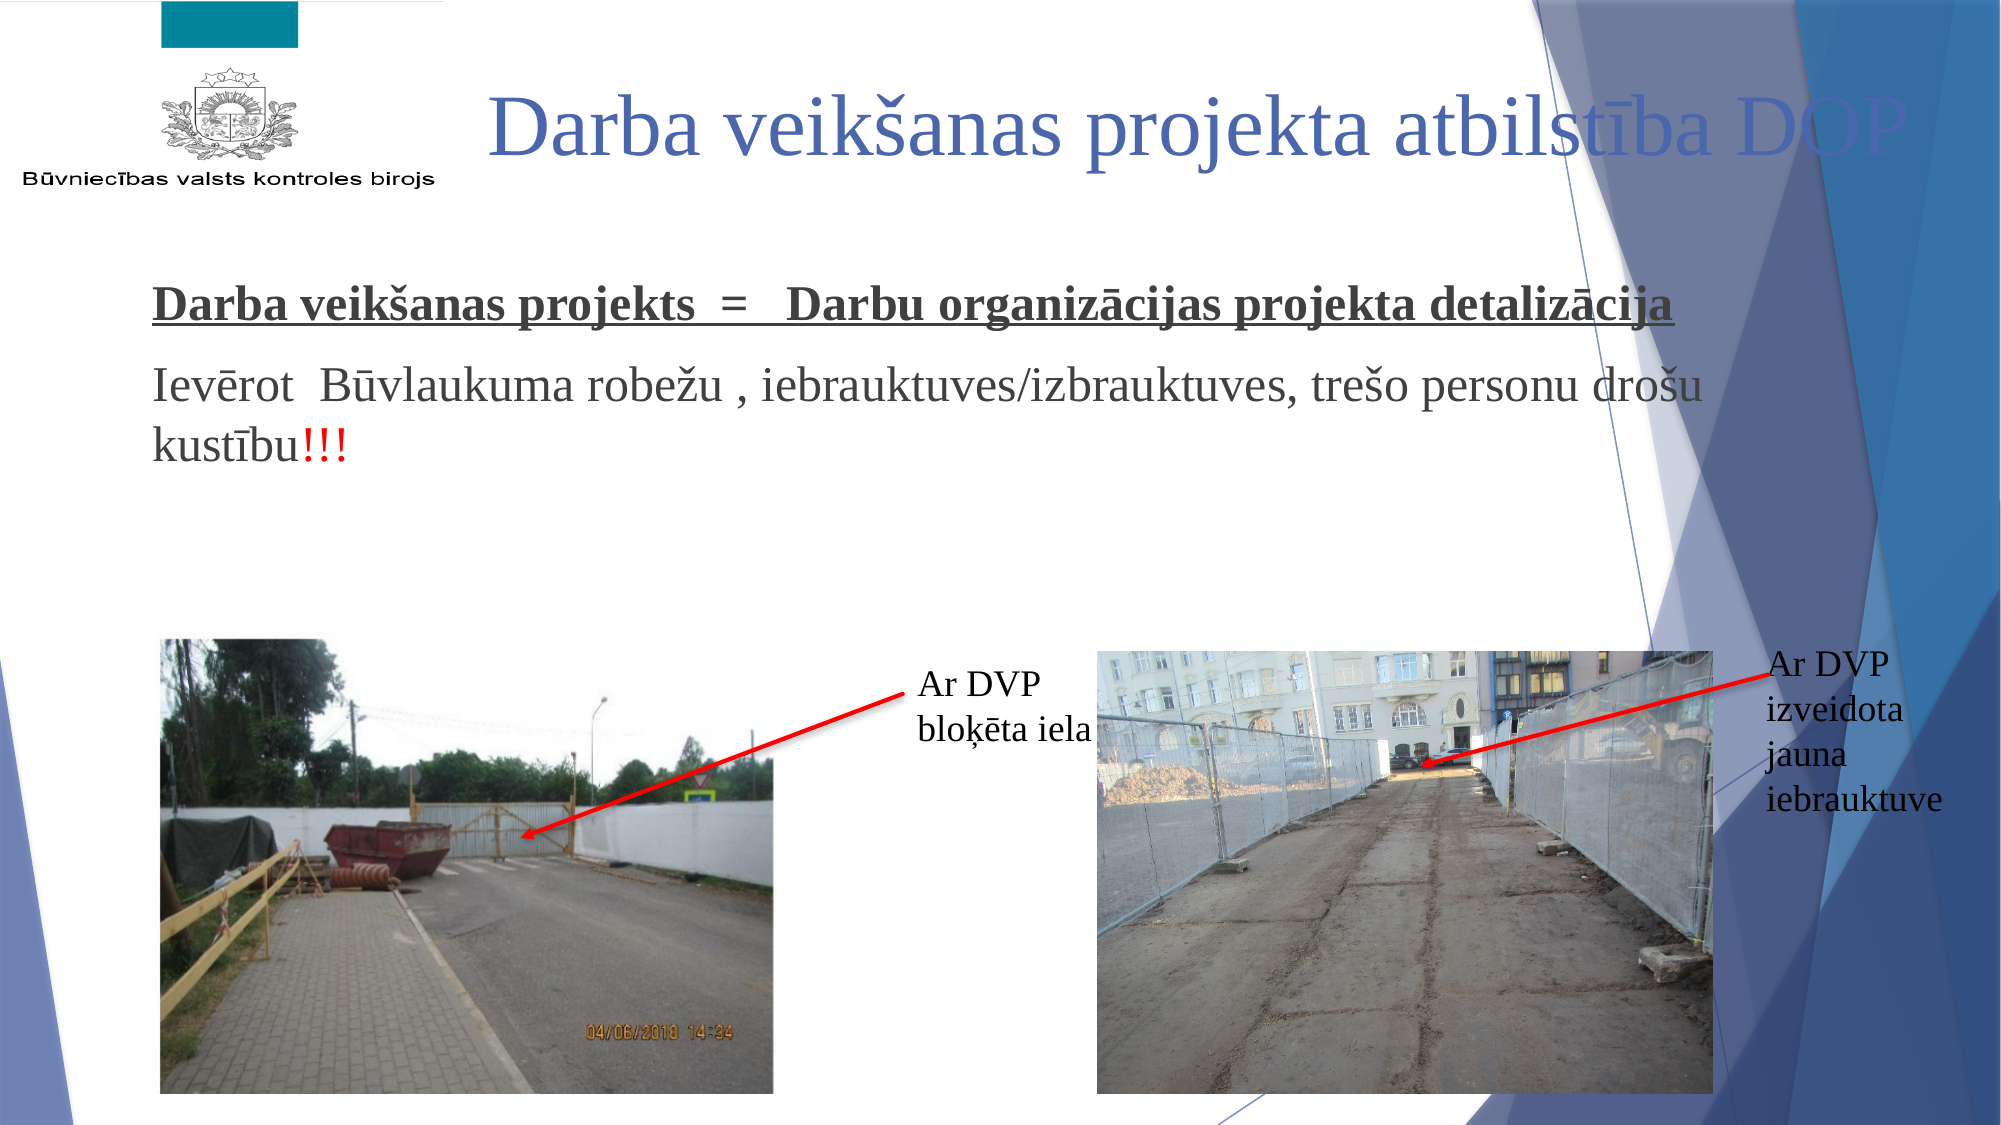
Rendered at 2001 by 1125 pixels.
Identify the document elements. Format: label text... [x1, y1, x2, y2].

list Darba veikšanas projekts = Darbu organizācijas projekta detalizācija Ievērot Būvlaukuma robežu , iebrauktuves/izbrauktuves, trešo personu drošu kustību!!! [137, 262, 1863, 977]
picture [1096, 650, 1713, 1094]
text_box Ar DVP bloķēta iela [902, 651, 1095, 756]
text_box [519, 693, 904, 839]
text_box Ar DVP izveidota jauna iebrauktuve [1751, 632, 2000, 827]
picture [155, 631, 777, 1094]
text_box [1419, 674, 1769, 767]
picture [0, 1, 445, 202]
title Darba veikšanas projekta atbilstība DOP [472, 59, 1928, 278]
